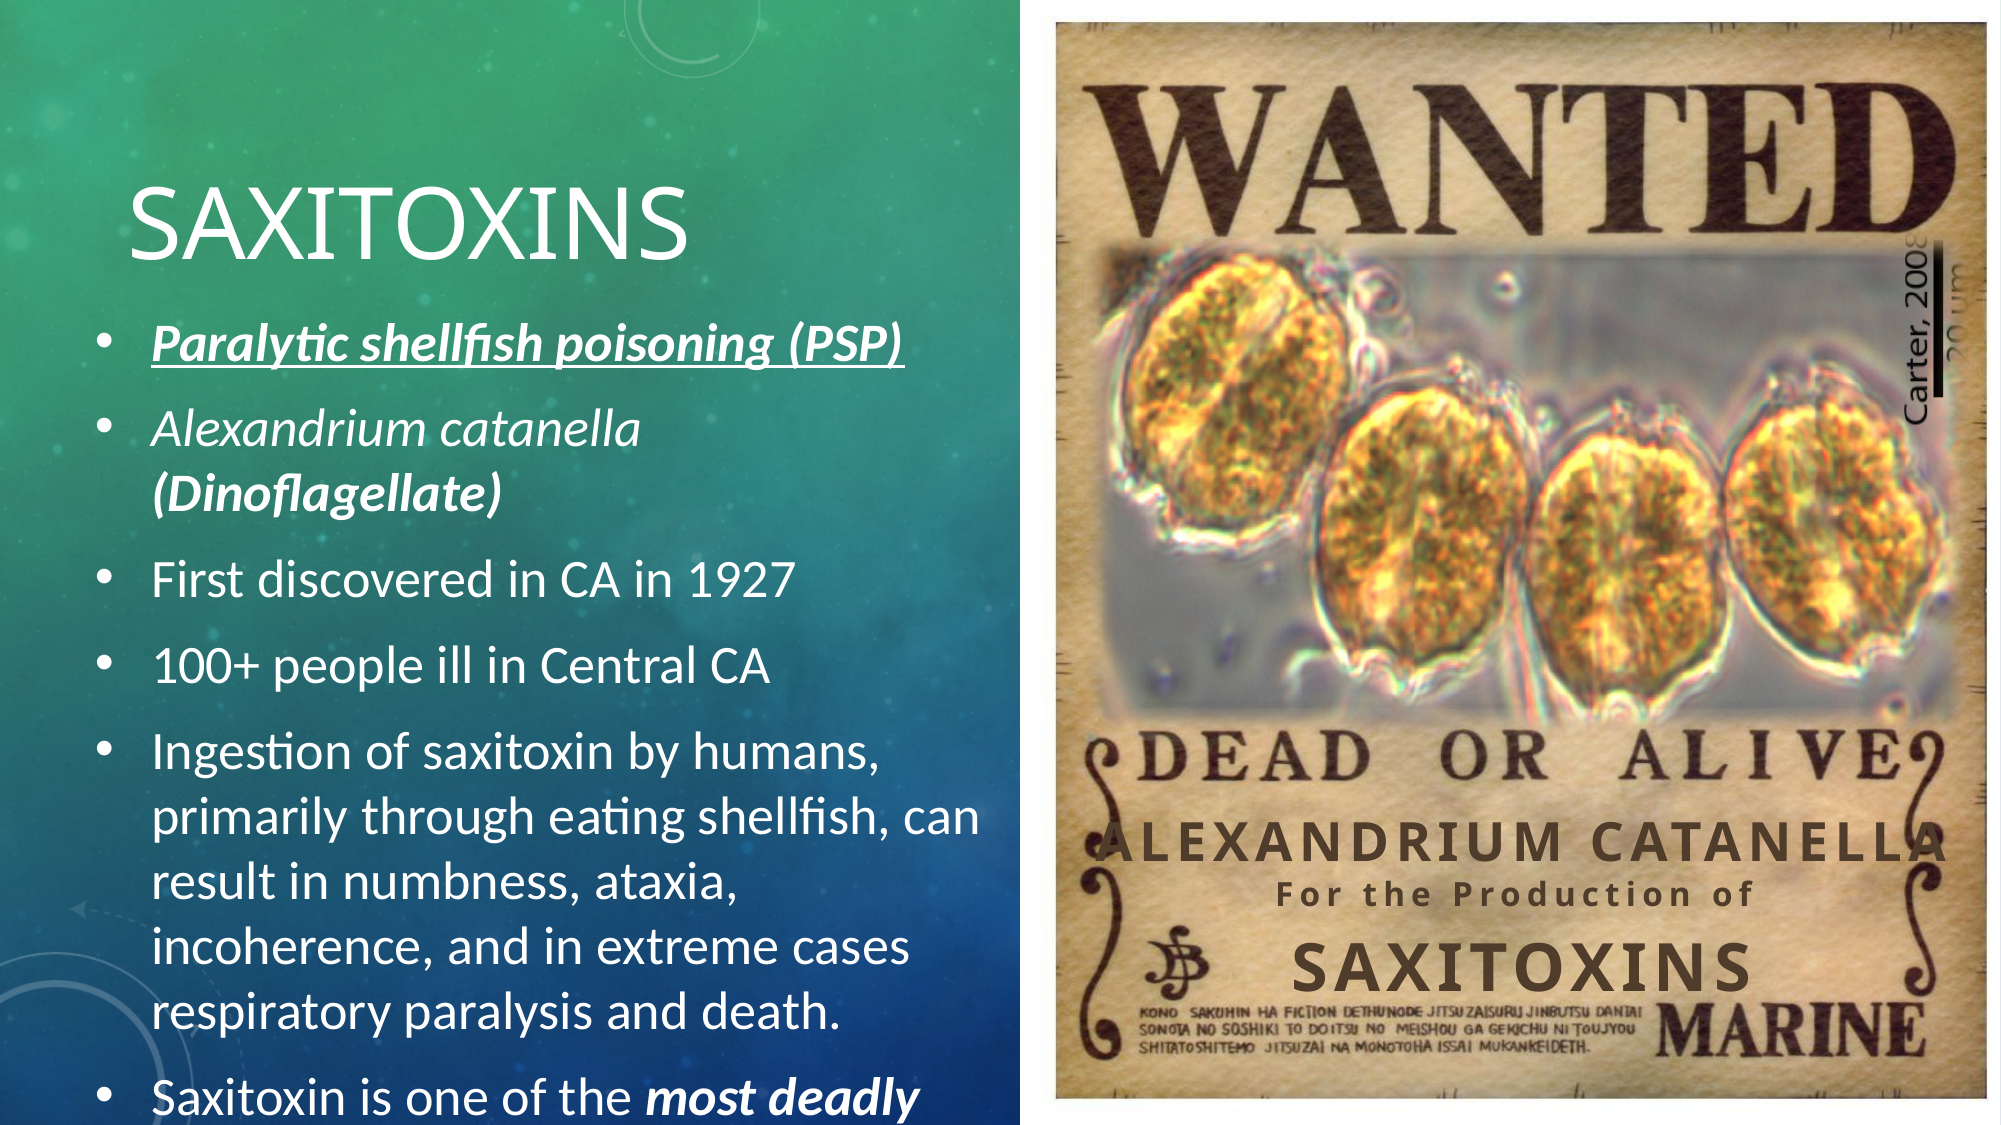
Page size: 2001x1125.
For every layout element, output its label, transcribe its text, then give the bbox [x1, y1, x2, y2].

title Saxitoxins [112, 99, 1014, 299]
list Paralytic shellfish poisoning (PSP) Alexandrium catanella (Dinoflagellate) First discovered in CA in 1927 100+ people ill in Central CA Ingestion of saxitoxin by humans, primarily through eating shellfish, can result in numbness, ataxia, incoherence, and in extreme cases respiratory paralysis and death. Saxitoxin is one of the most deadly algal toxins [79, 299, 1014, 1014]
picture [0, 0, 1020, 1125]
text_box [1020, 0, 2000, 1125]
